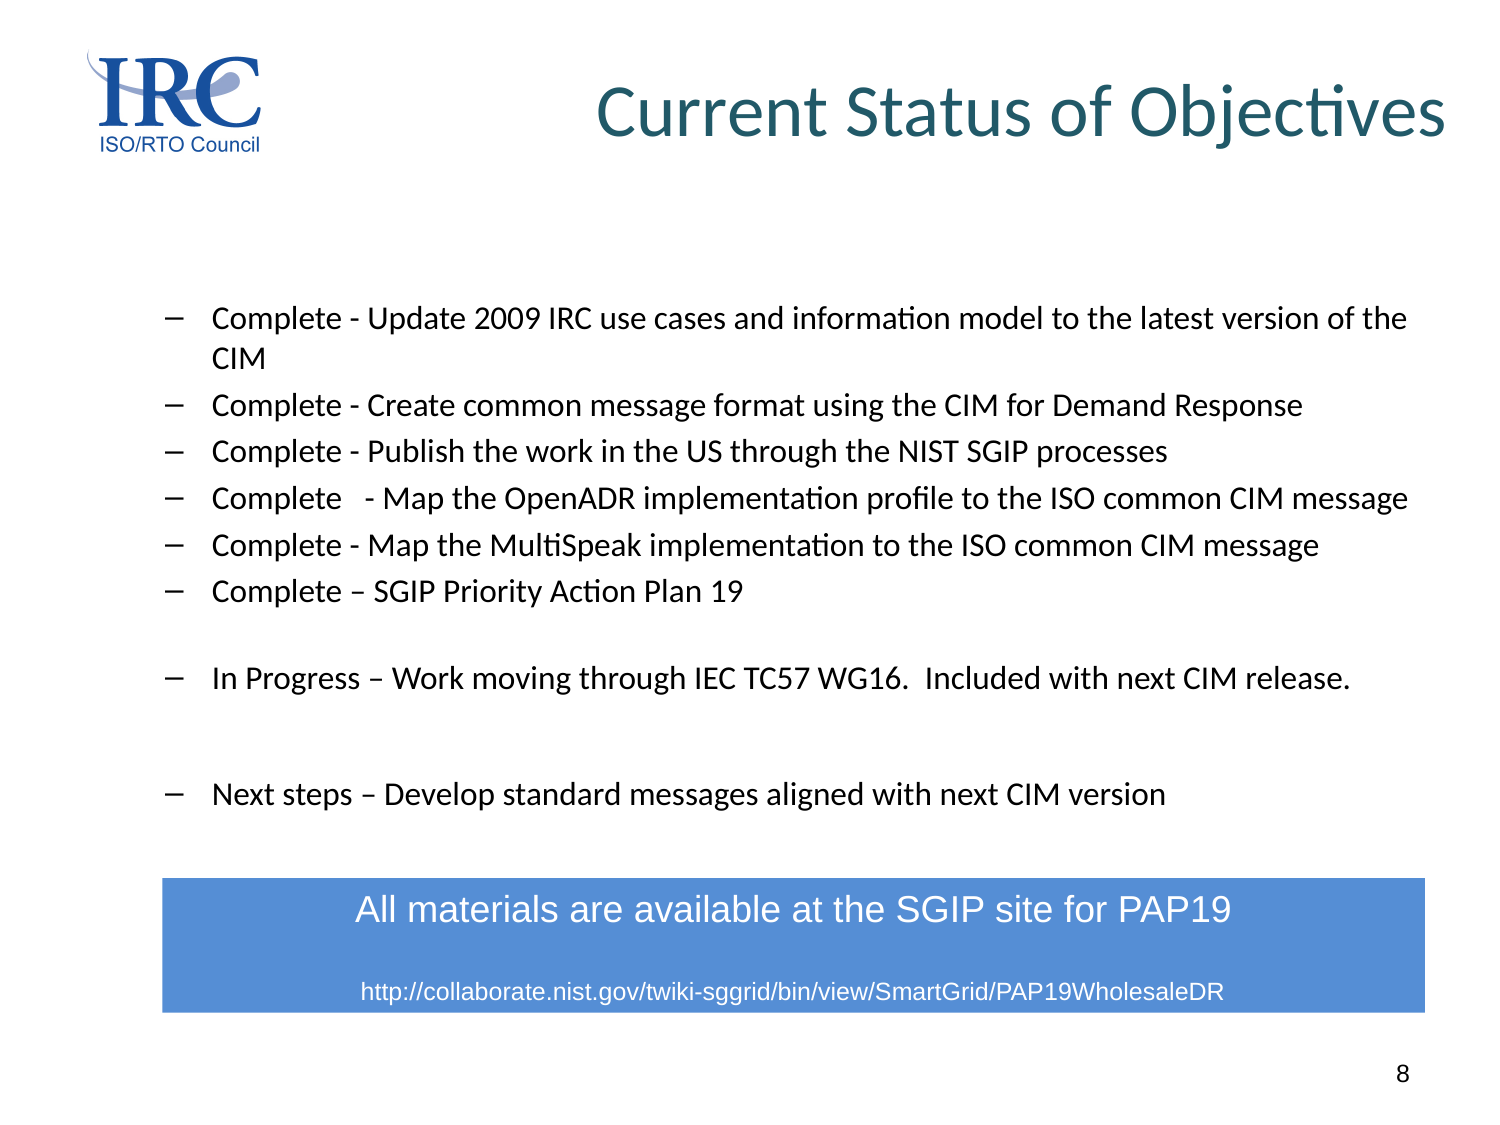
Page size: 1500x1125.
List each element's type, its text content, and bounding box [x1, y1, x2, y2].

slide_number 8 [1074, 1042, 1425, 1103]
title Current Status of Objectives [112, 12, 1463, 200]
text_box All materials are available at the SGIP site for PAP19 http://collaborate.nist.gov/twiki-sggrid/bin/view/SmartGrid/PAP19WholesaleDR [162, 878, 1425, 1013]
list Complete - Update 2009 IRC use cases and information model to the latest version of the CIM Complete - Create common message format using the CIM for Demand Response Complete - Publish the work in the US through the NIST SGIP processes Complete - Map the OpenADR implementation profile to the ISO common CIM message Complete - Map the MultiSpeak implementation to the ISO common CIM message Complete – SGIP Priority Action Plan 19 In Progress – Work moving through IEC TC57 WG16. Included with next CIM release. Next steps – Develop standard messages aligned with next CIM version [75, 212, 1425, 825]
